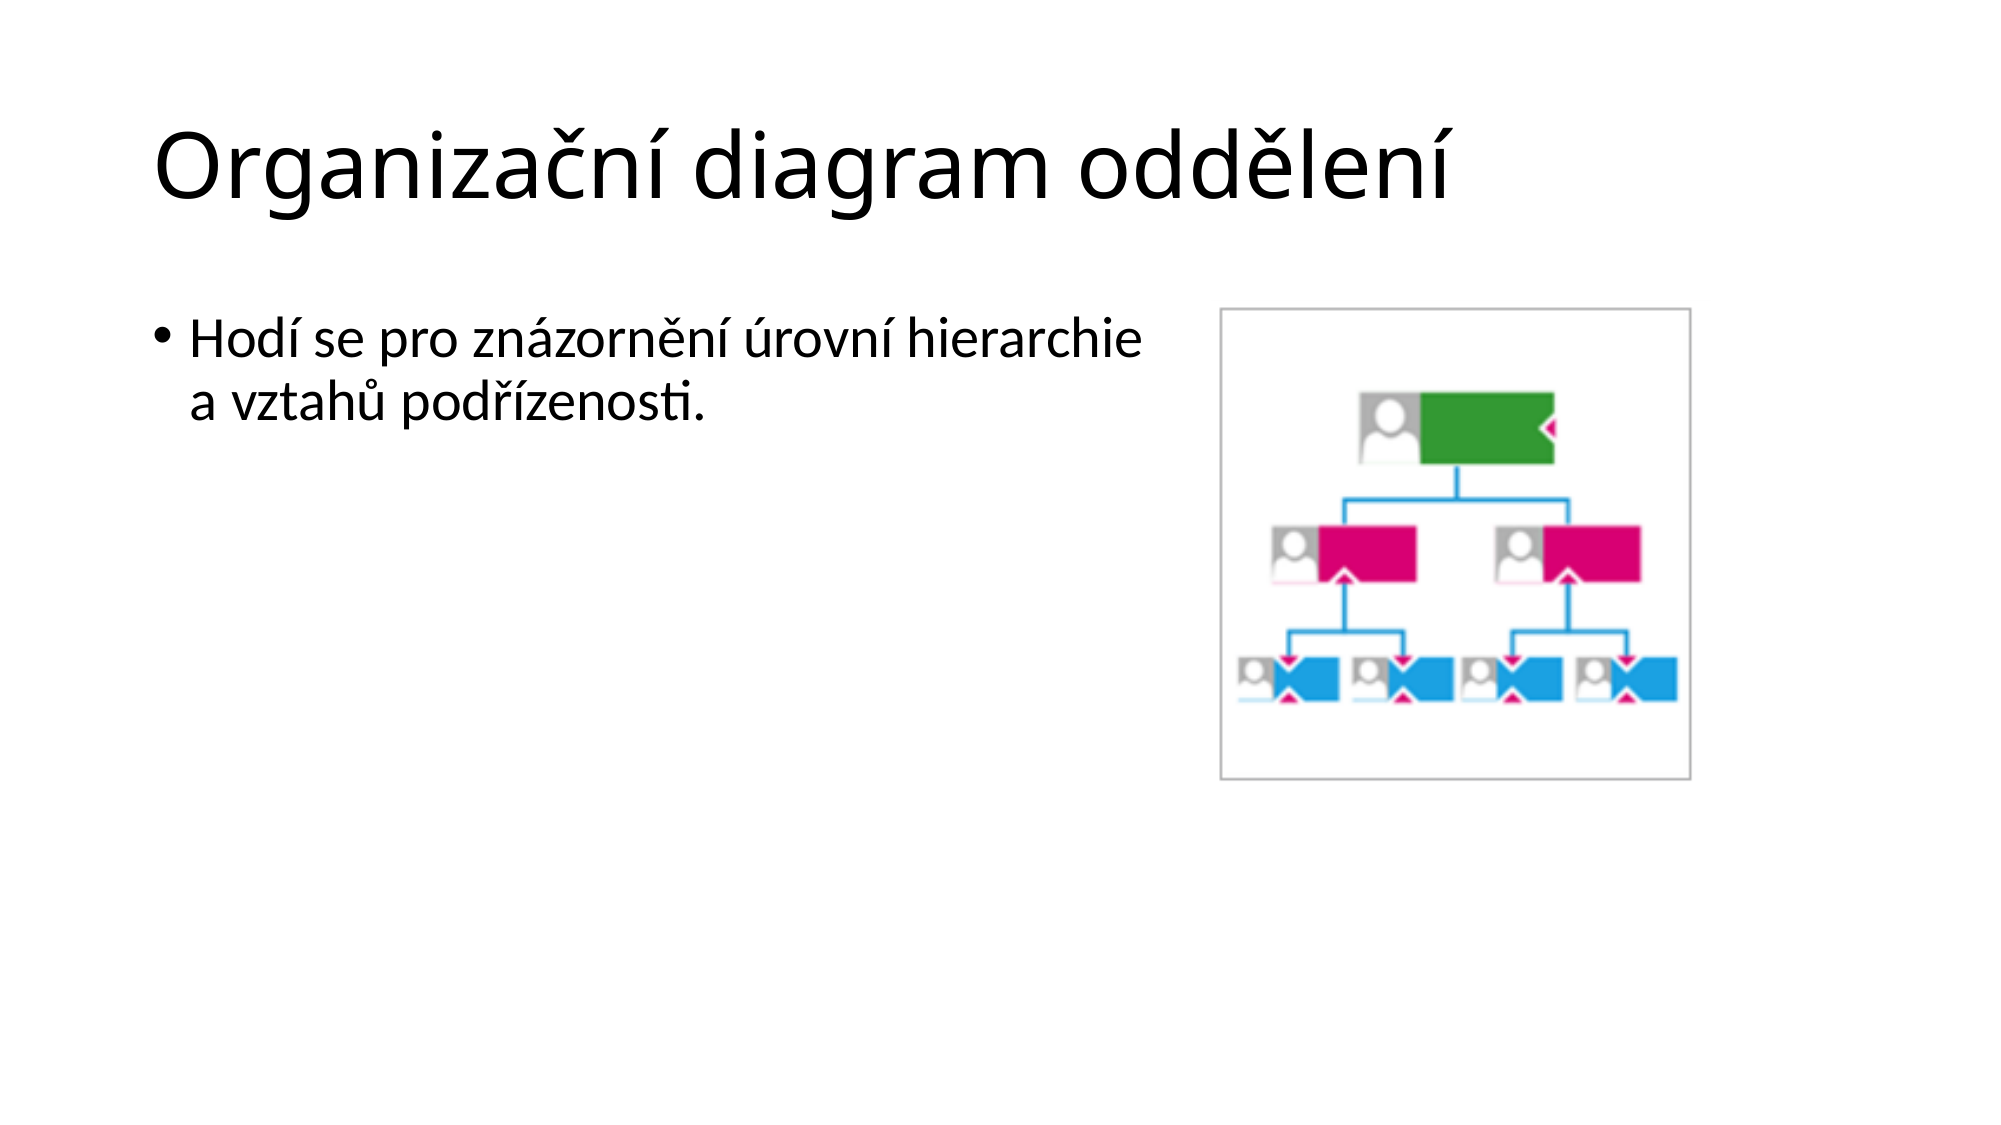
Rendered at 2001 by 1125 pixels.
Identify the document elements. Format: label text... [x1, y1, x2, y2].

list Hodí se pro znázornění úrovní hierarchie a vztahů podřízenosti. [137, 299, 1188, 1014]
title Organizační diagram oddělení [137, 59, 1863, 278]
picture [1211, 299, 1711, 800]
